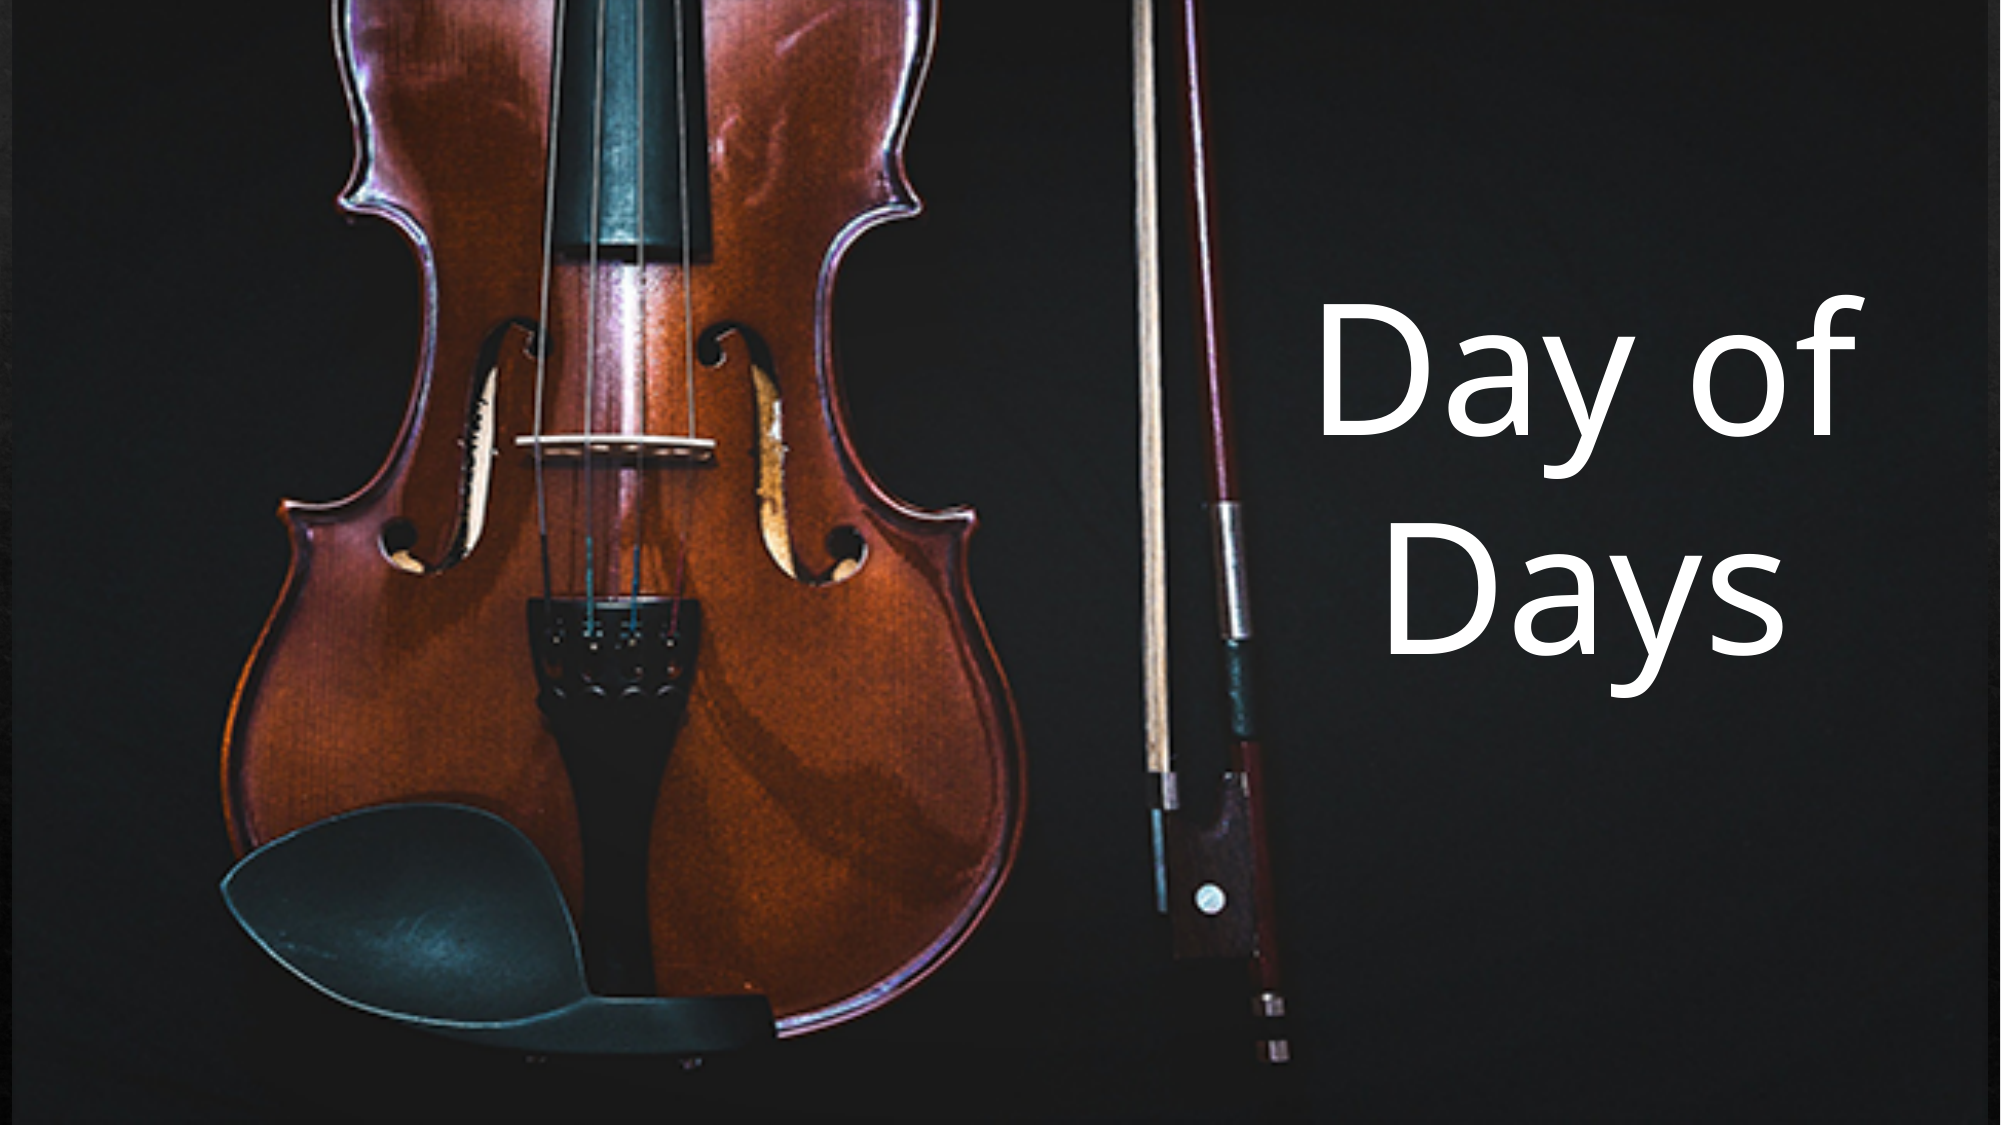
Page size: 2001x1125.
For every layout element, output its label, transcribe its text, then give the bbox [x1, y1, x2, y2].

text_box Day of Days [1996, 244, 2000, 699]
picture [11, 0, 1989, 1125]
